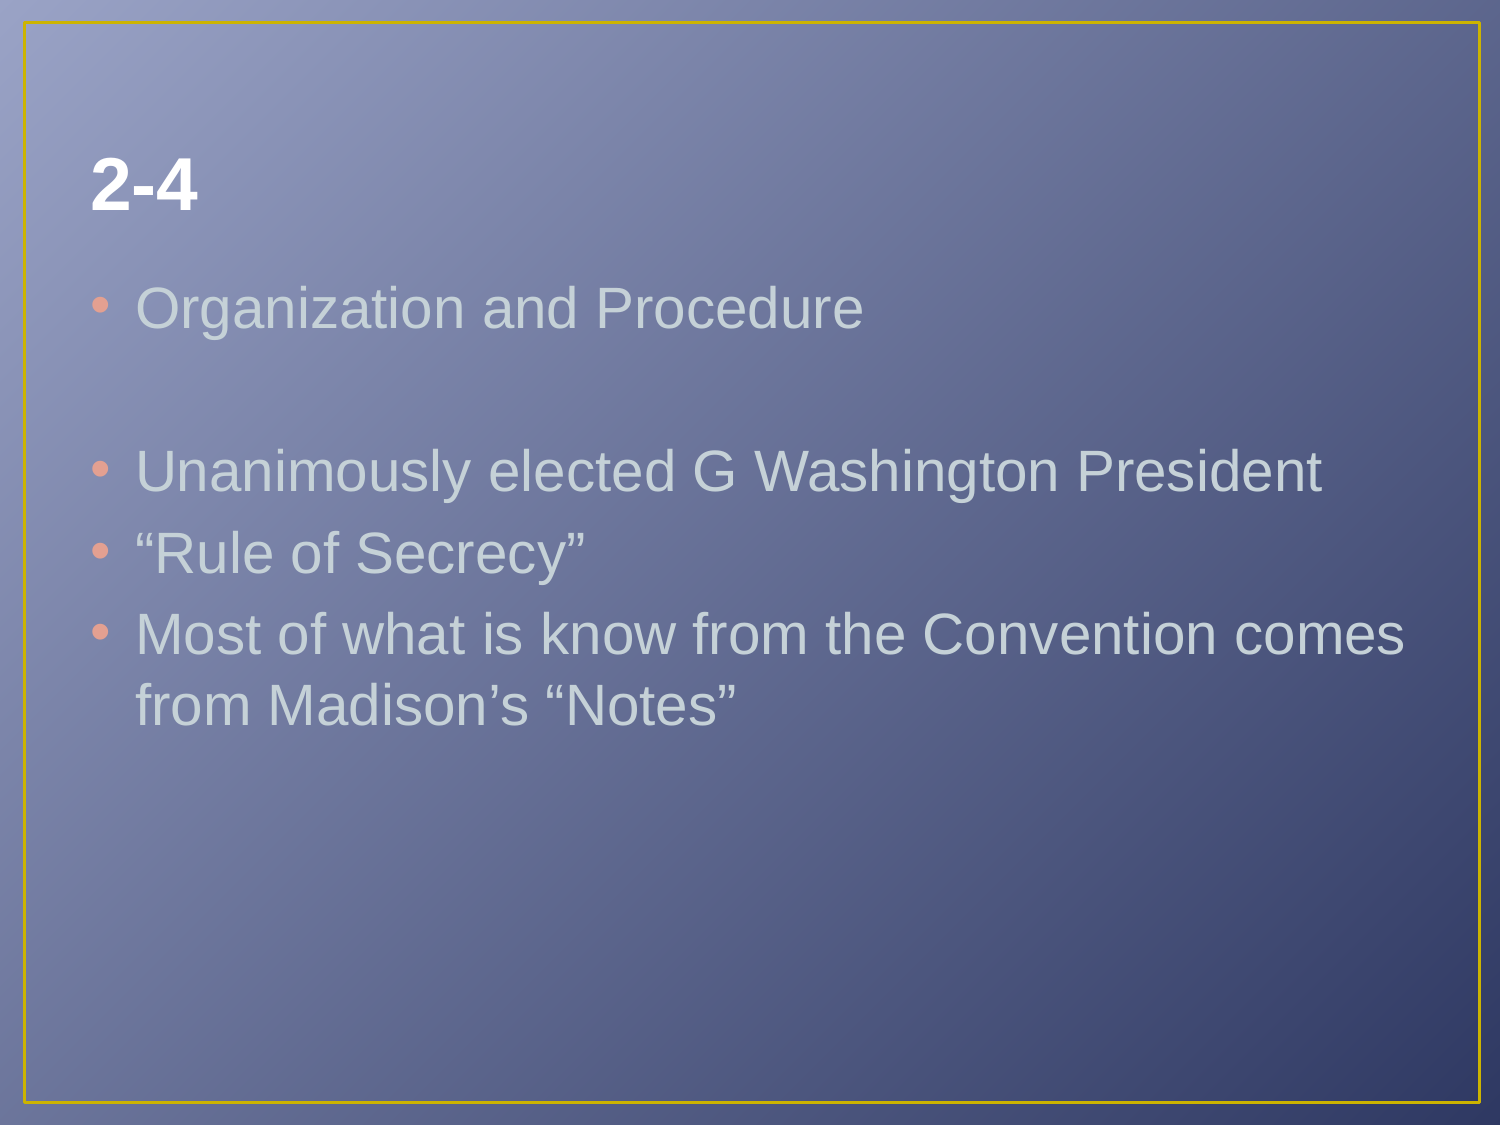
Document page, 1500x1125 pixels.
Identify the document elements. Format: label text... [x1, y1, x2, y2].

list Organization and Procedure Unanimously elected G Washington President “Rule of Secrecy” Most of what is know from the Convention comes from Madison’s “Notes” [75, 262, 1425, 1005]
title 2-4 [75, 45, 1425, 233]
